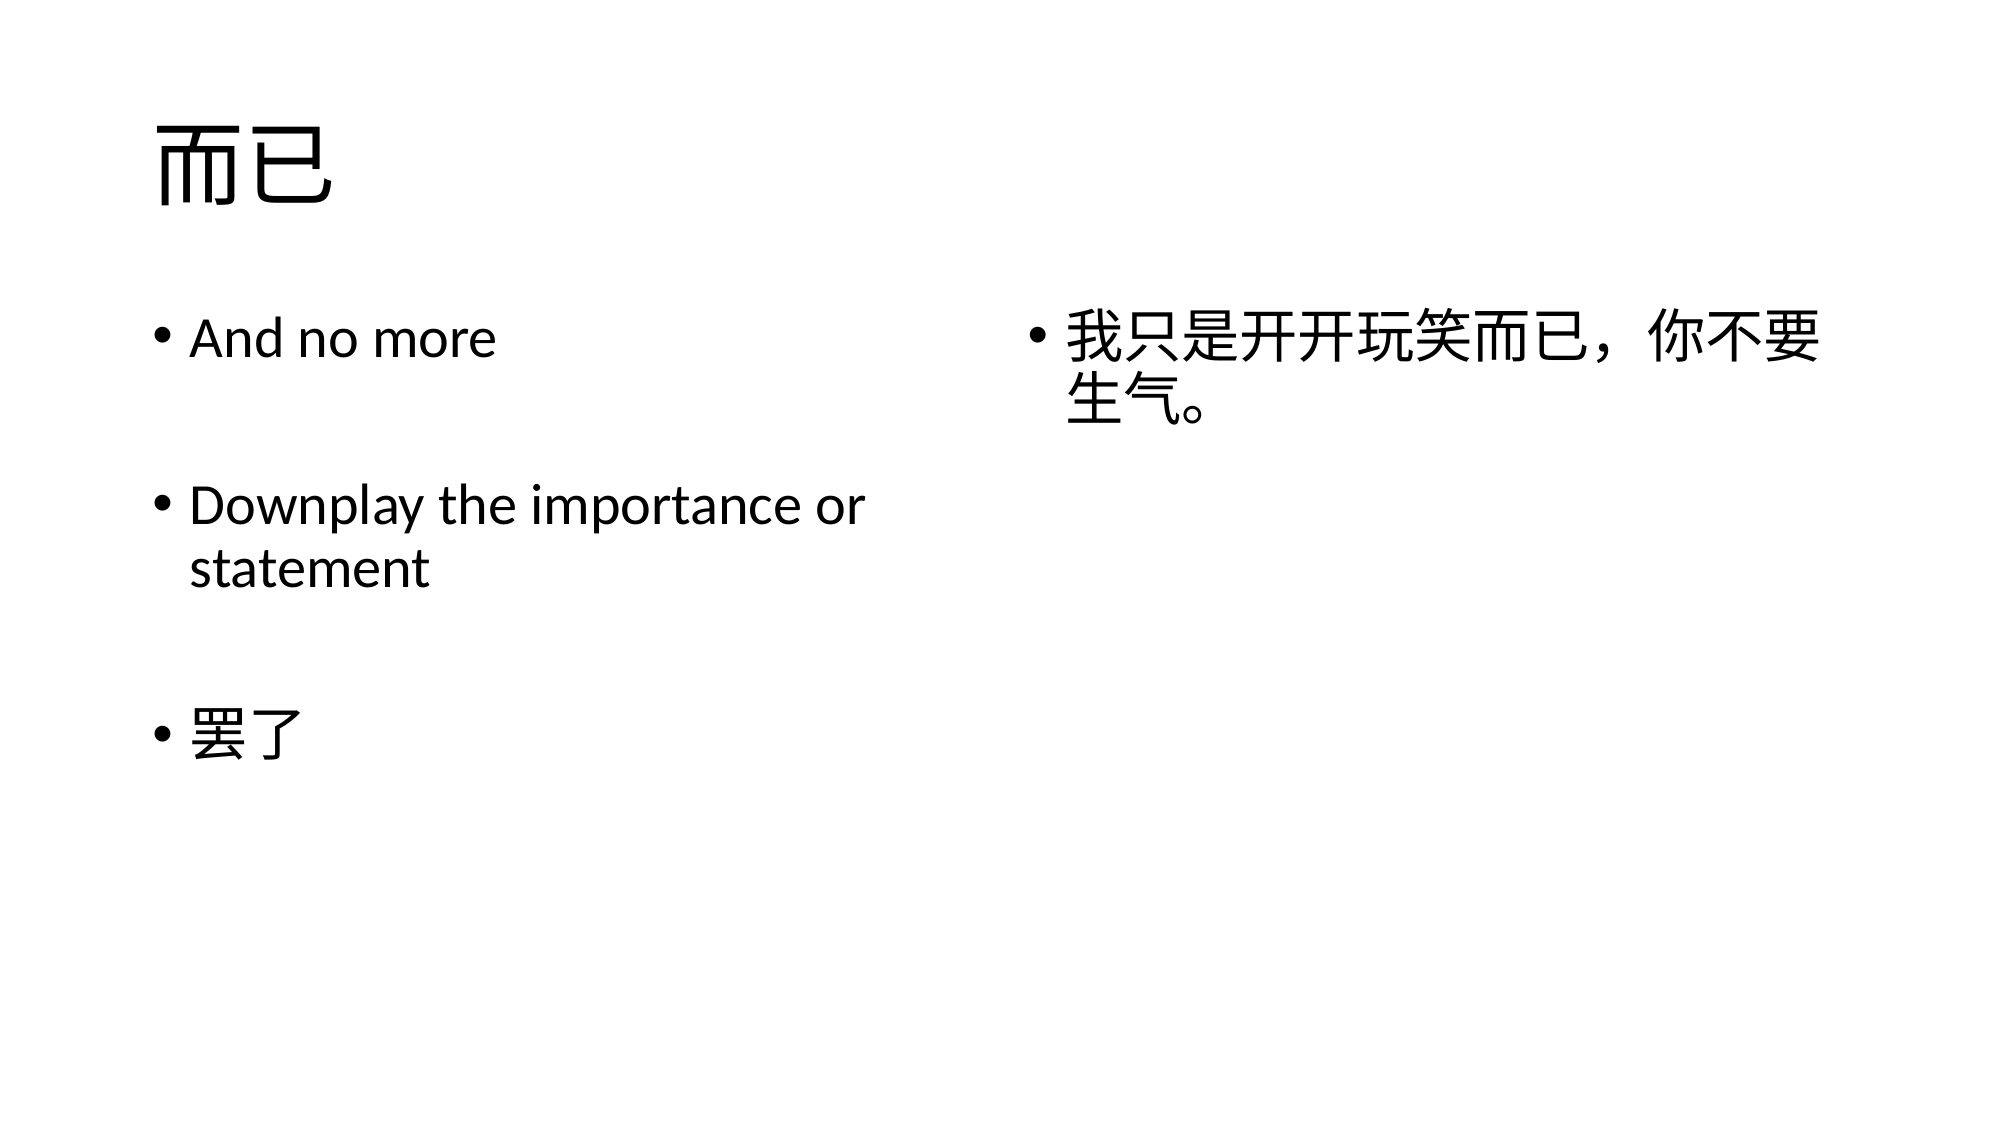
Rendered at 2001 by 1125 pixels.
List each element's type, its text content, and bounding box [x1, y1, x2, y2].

title 而已 [137, 59, 1863, 278]
list 我只是开开玩笑而已，你不要生气。 [1012, 299, 1863, 1014]
list And no more Downplay the importance or statement 罢了 [137, 299, 988, 1014]
